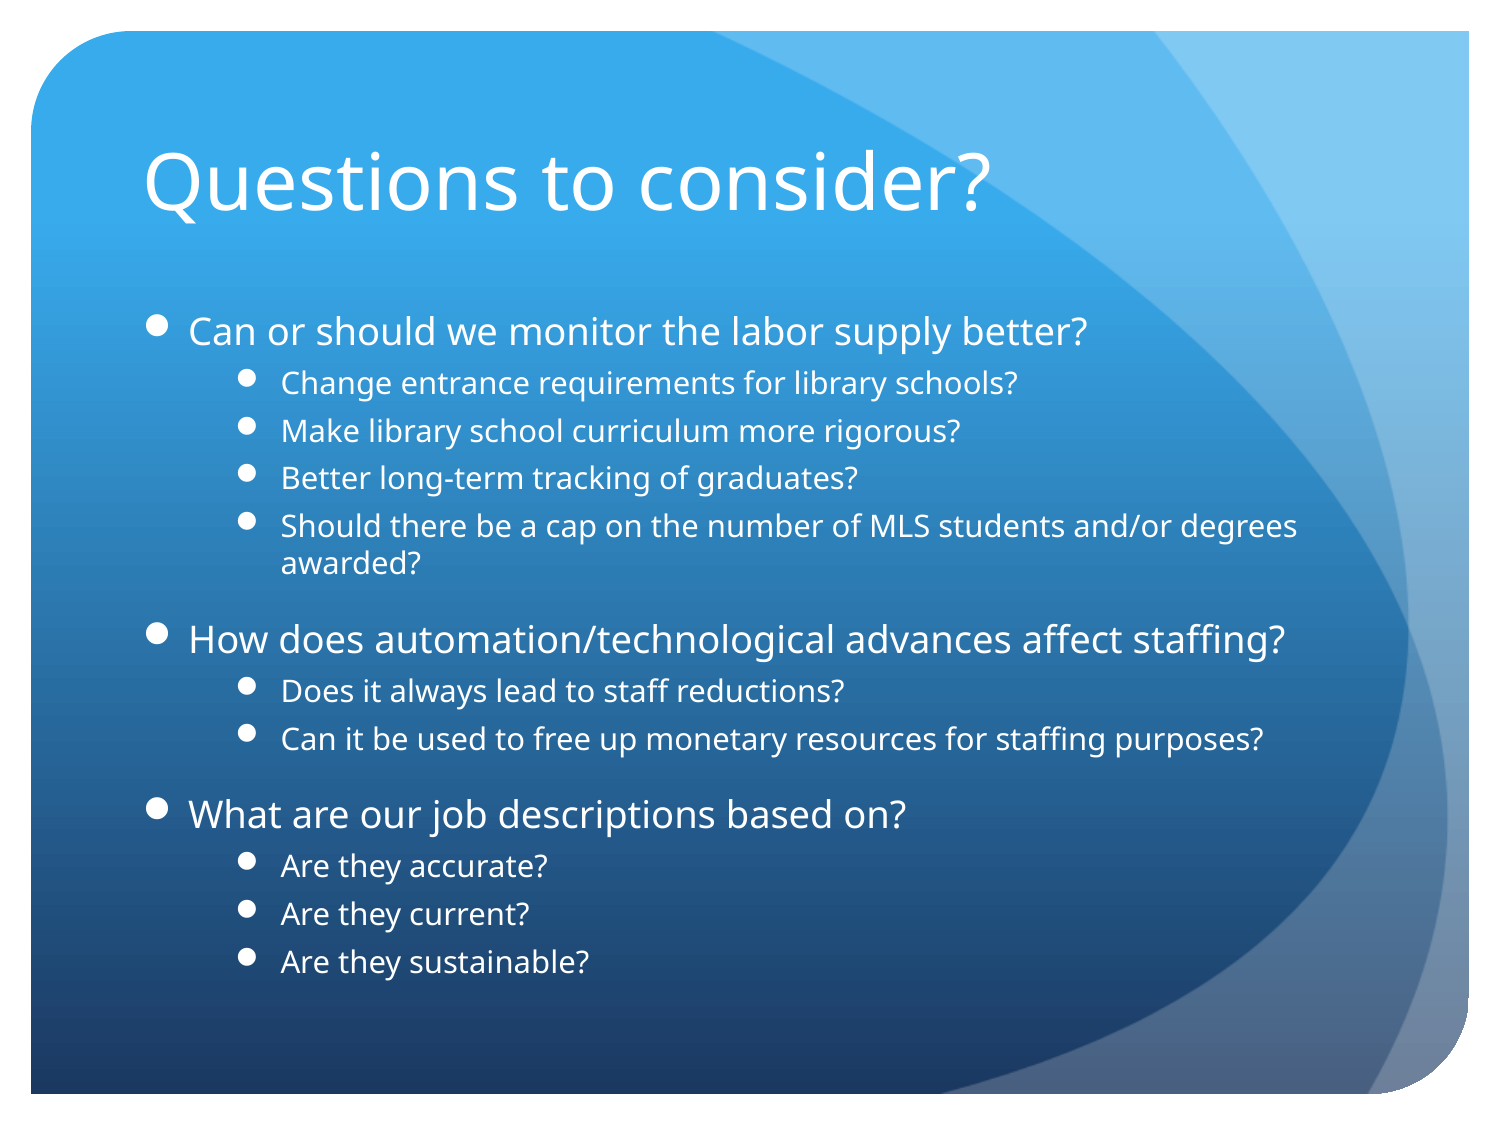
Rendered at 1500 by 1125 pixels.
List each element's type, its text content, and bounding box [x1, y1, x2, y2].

list Can or should we monitor the labor supply better? Change entrance requirements for library schools? Make library school curriculum more rigorous? Better long-term tracking of graduates? Should there be a cap on the number of MLS students and/or degrees awarded? How does automation/technological advances affect staffing? Does it always lead to staff reductions? Can it be used to free up monetary resources for staffing purposes? What are our job descriptions based on? Are they accurate? Are they current? Are they sustainable? [127, 299, 1372, 991]
title Questions to consider? [127, 62, 1372, 234]
picture [24, 30, 1473, 1094]
